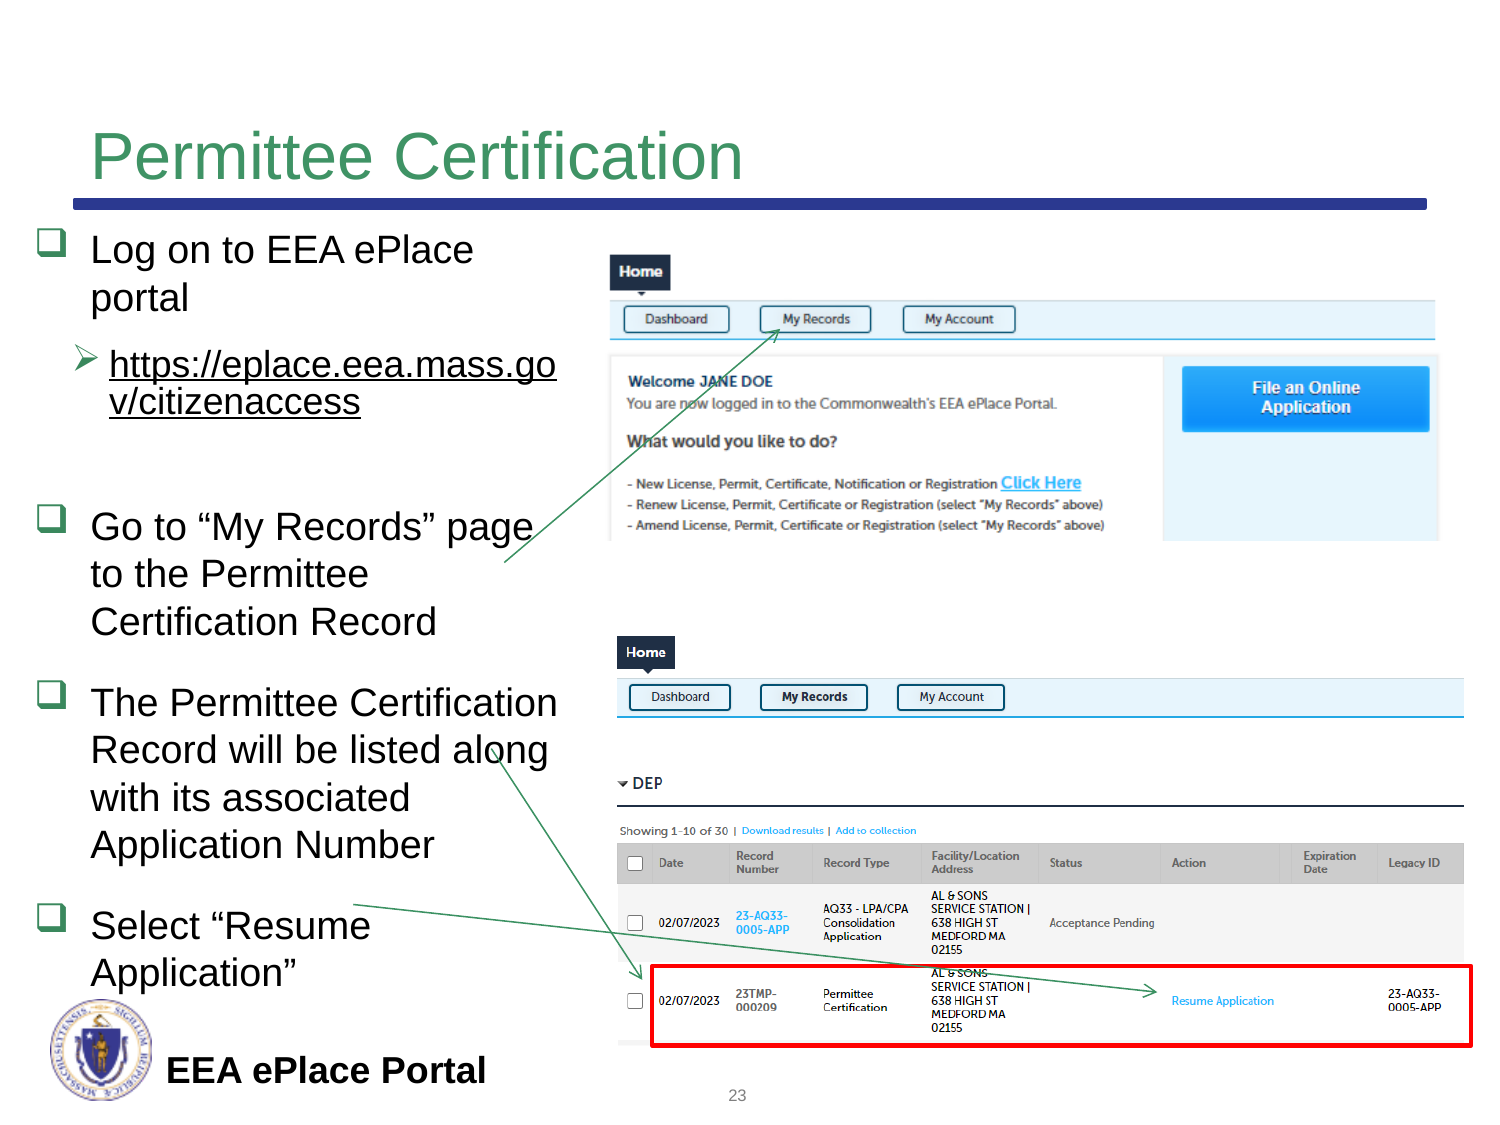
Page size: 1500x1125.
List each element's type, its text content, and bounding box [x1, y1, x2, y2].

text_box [504, 328, 781, 563]
picture [50, 999, 152, 1101]
slide_number 23 [562, 1077, 913, 1113]
list Log on to EEA ePlace portal https://eplace.eea.mass.gov/citizenaccess Go to “My Records” page to the Permittee Certification Record The Permittee Certification Record will be listed along with its associated Application Number Select “Resume Application” [19, 216, 581, 979]
picture [595, 618, 1482, 1046]
title Permittee Certification [75, 12, 1425, 200]
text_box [353, 904, 1158, 993]
picture [595, 248, 1456, 542]
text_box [491, 748, 643, 902]
